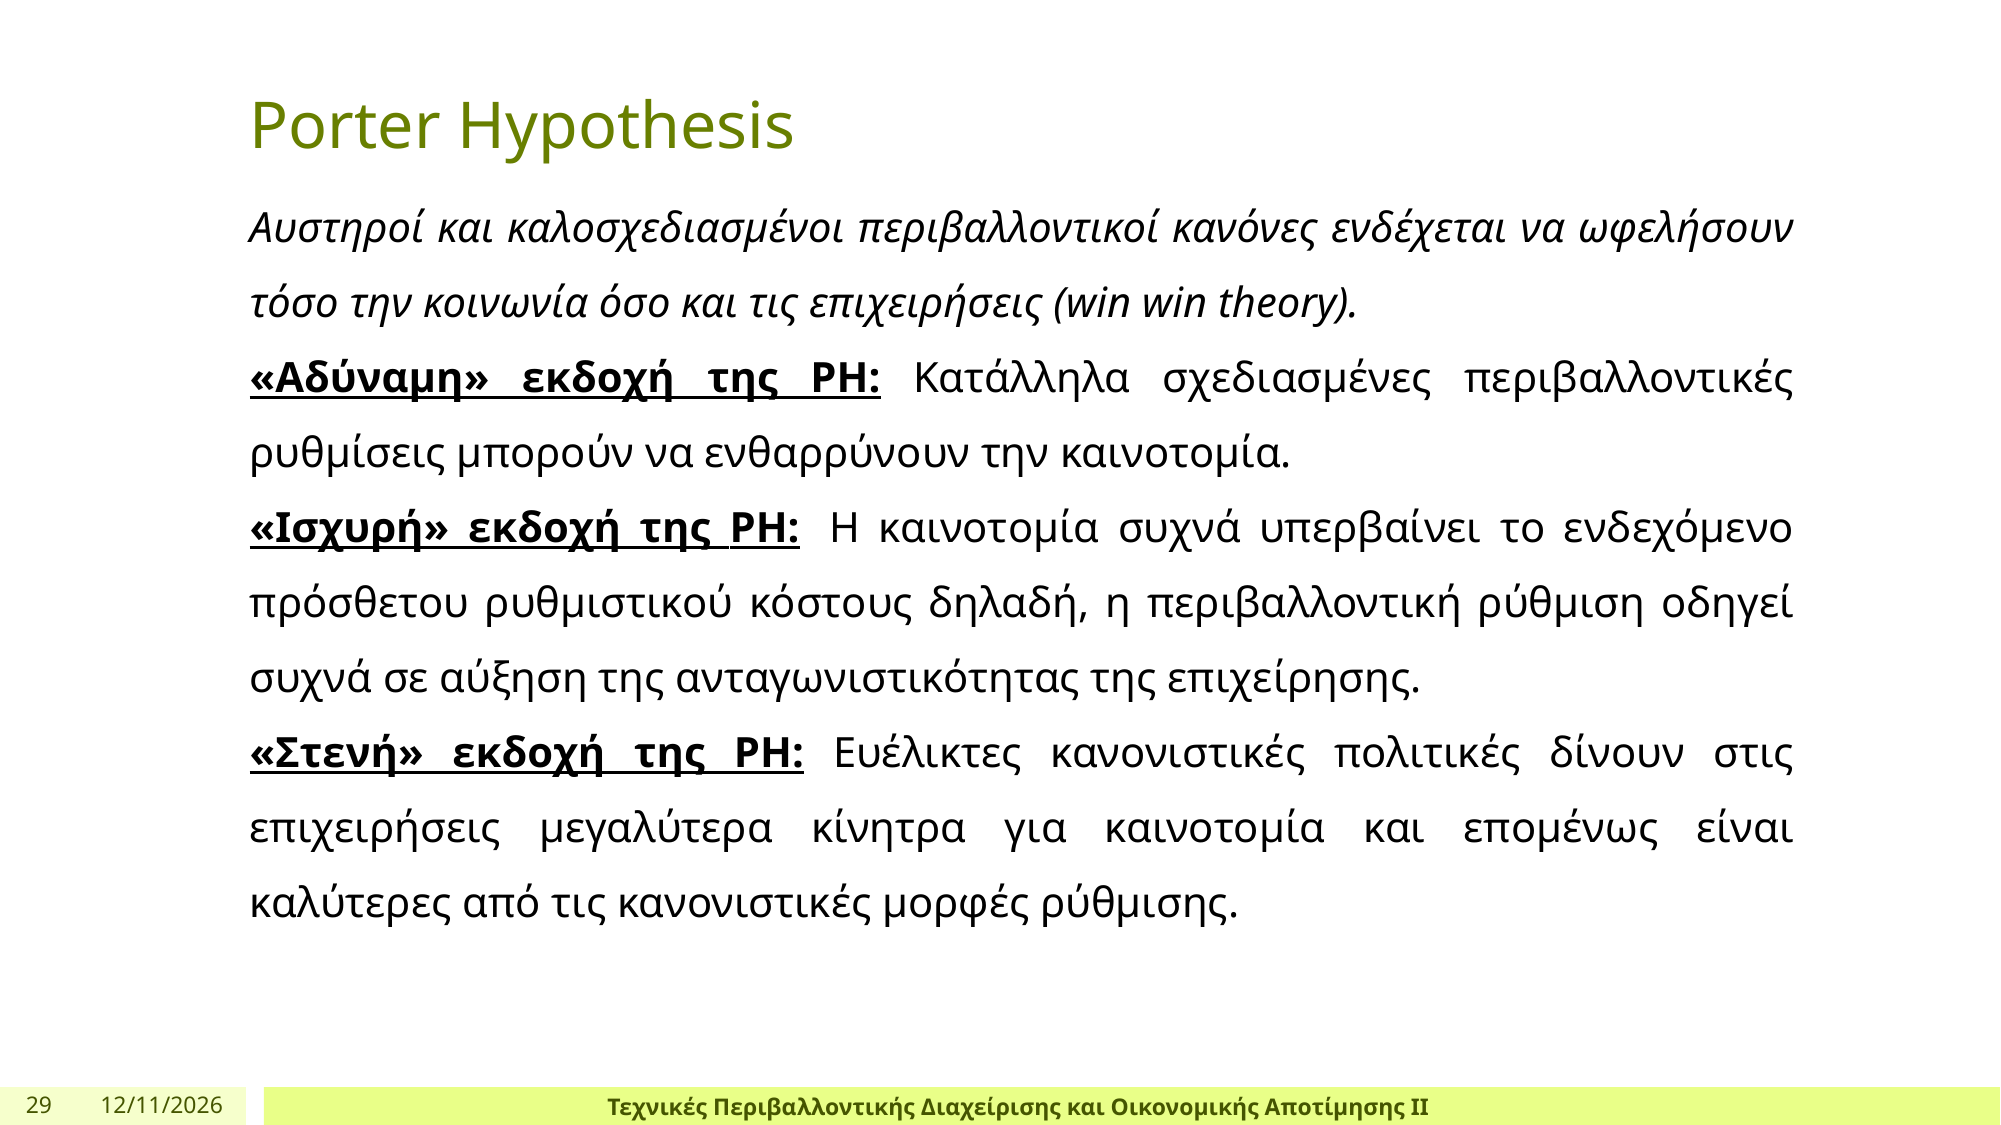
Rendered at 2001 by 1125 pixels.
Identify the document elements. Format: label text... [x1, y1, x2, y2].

text_box Αυστηροί και καλοσχεδιασμένοι περιβαλλοντικοί κανόνες ενδέχεται να ωφελήσουν τόσο την κοινωνία όσο και τις επιχειρήσεις (win win theory). «Αδύναμη» εκδοχή της PH: Κατάλληλα σχεδιασμένες περιβαλλοντικές ρυθμίσεις μπορούν να ενθαρρύνουν την καινοτομία. «Ισχυρή» εκδοχή της PH: Η καινοτομία συχνά υπερβαίνει το ενδεχόμενο πρόσθετου ρυθμιστικού κόστους δηλαδή, η περιβαλλοντική ρύθμιση οδηγεί συχνά σε αύξηση της ανταγωνιστικότητας της επιχείρησης. «Στενή» εκδοχή της PH: Ευέλικτες κανονιστικές πολιτικές δίνουν στις επιχειρήσεις μεγαλύτερα κίνητρα για καινοτομία και επομένως είναι καλύτερες από τις κανονιστικές μορφές ρύθμισης. [234, 168, 1810, 1024]
footer Τεχνικές Περιβαλλοντικής Διαχείρισης και Οικονομικής Αποτίμησης ΙΙ [268, 1087, 1769, 1125]
title Porter Hypothesis [234, 42, 1766, 168]
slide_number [74, 1087, 239, 1125]
slide_number 29 [0, 1087, 68, 1125]
